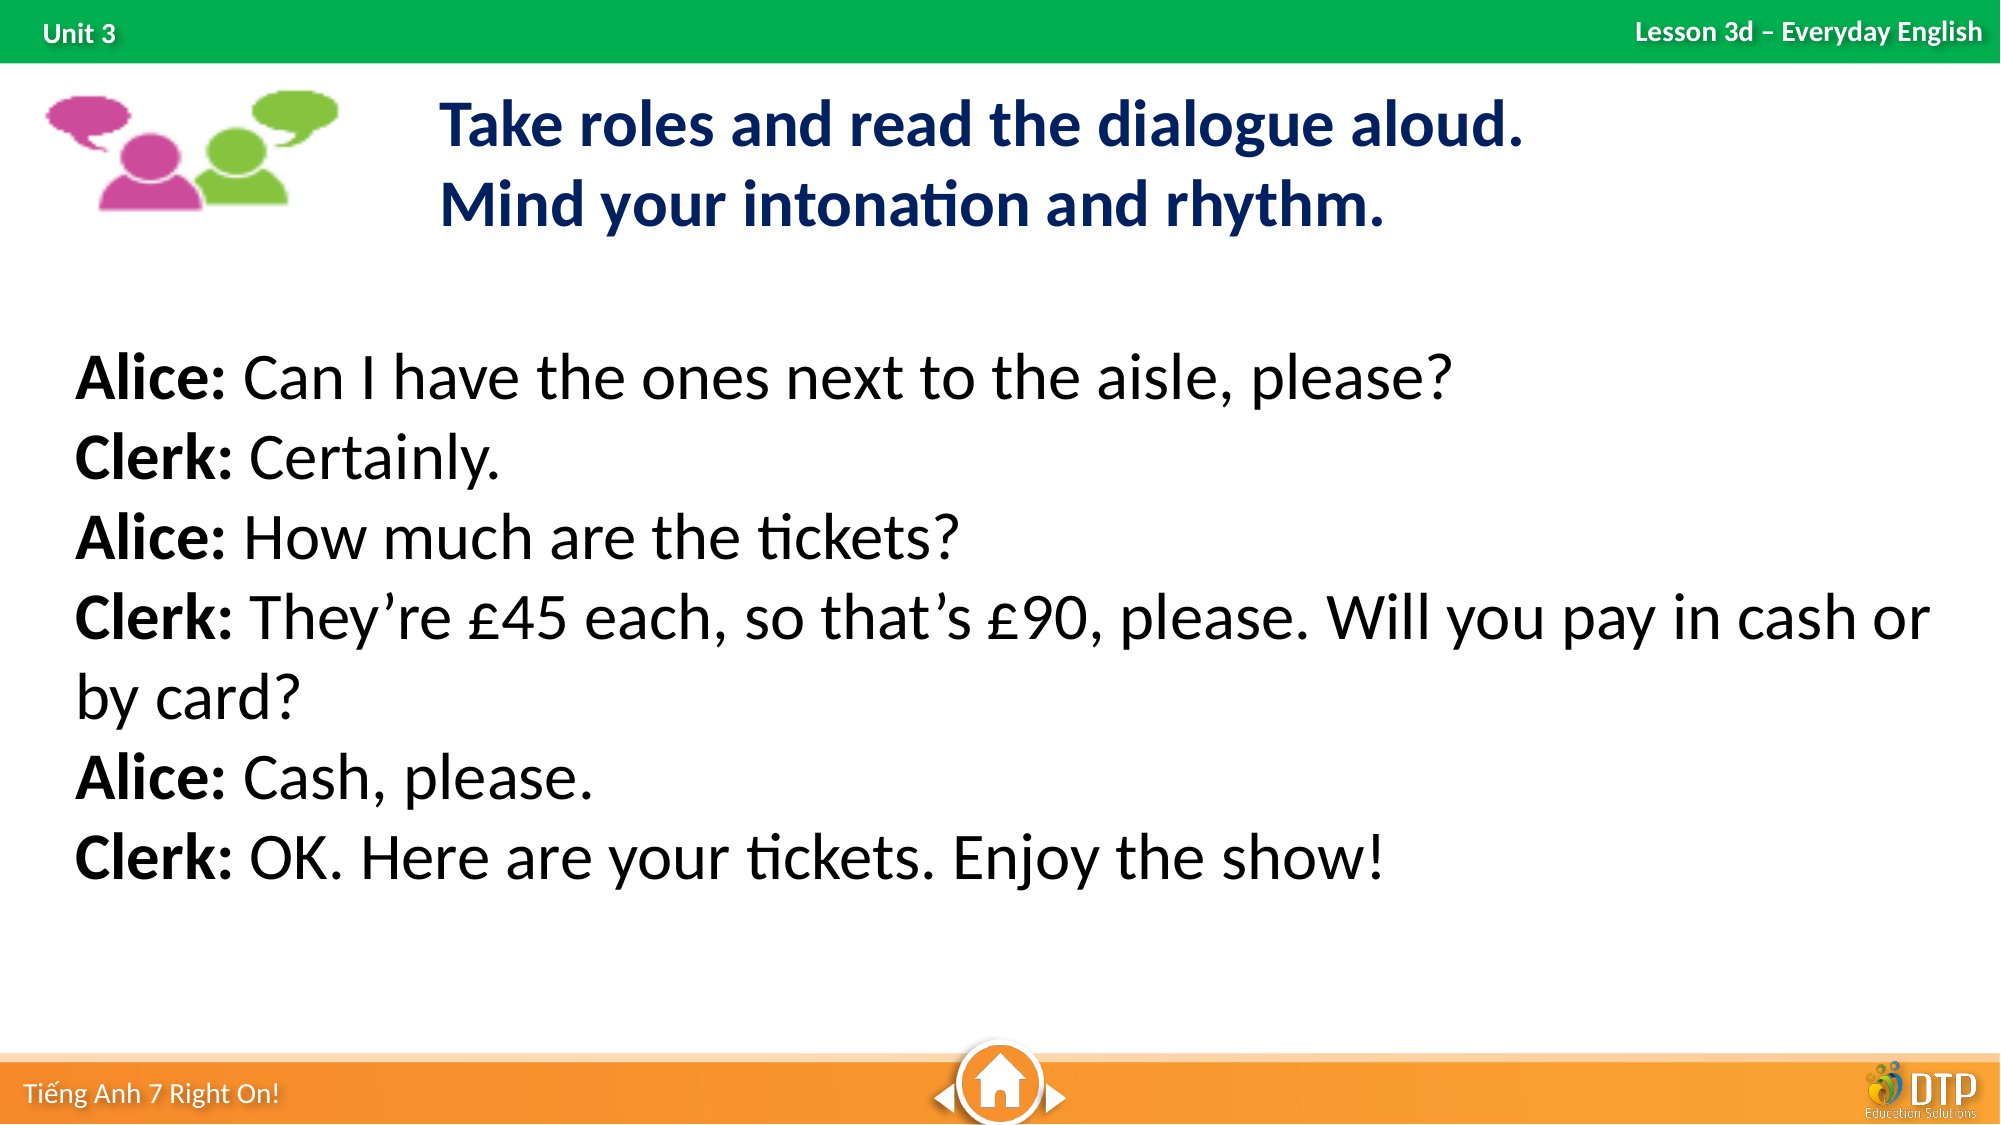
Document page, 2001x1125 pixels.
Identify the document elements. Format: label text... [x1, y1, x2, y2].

text_box Take roles and read the dialogue aloud. Mind your intonation and rhythm. [424, 72, 2000, 247]
text_box Alice: Can I have the ones next to the aisle, please? Clerk: Certainly. Alice: How much are the tickets? Clerk: They’re £45 each, so that’s £90, please. Will you pay in cash or by card? Alice: Cash, please. Clerk: OK. Here are your tickets. Enjoy the show! [60, 325, 2000, 901]
picture [0, 64, 2000, 1125]
